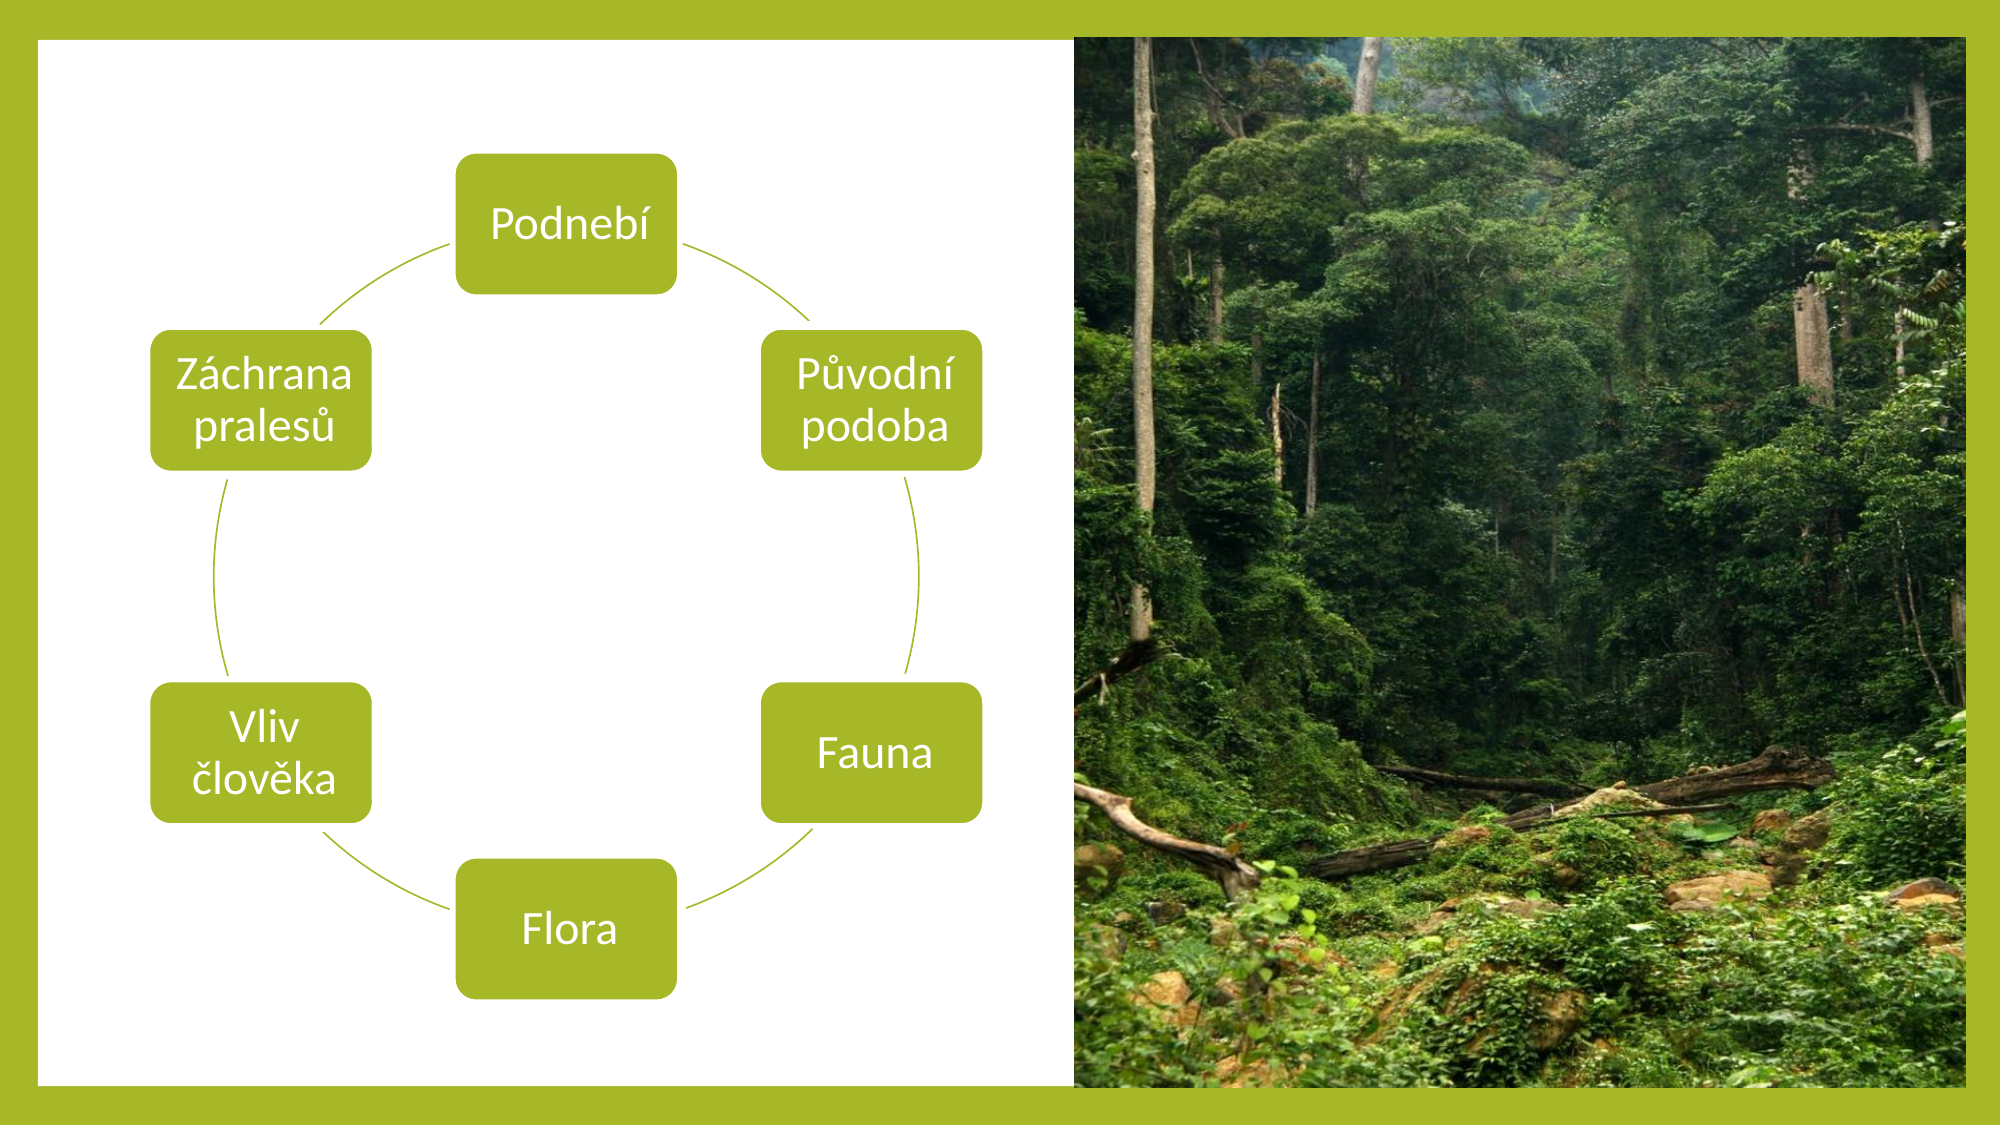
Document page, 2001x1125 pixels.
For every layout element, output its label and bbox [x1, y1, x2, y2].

picture [1073, 37, 1966, 1088]
text_box [94, 148, 1038, 1005]
